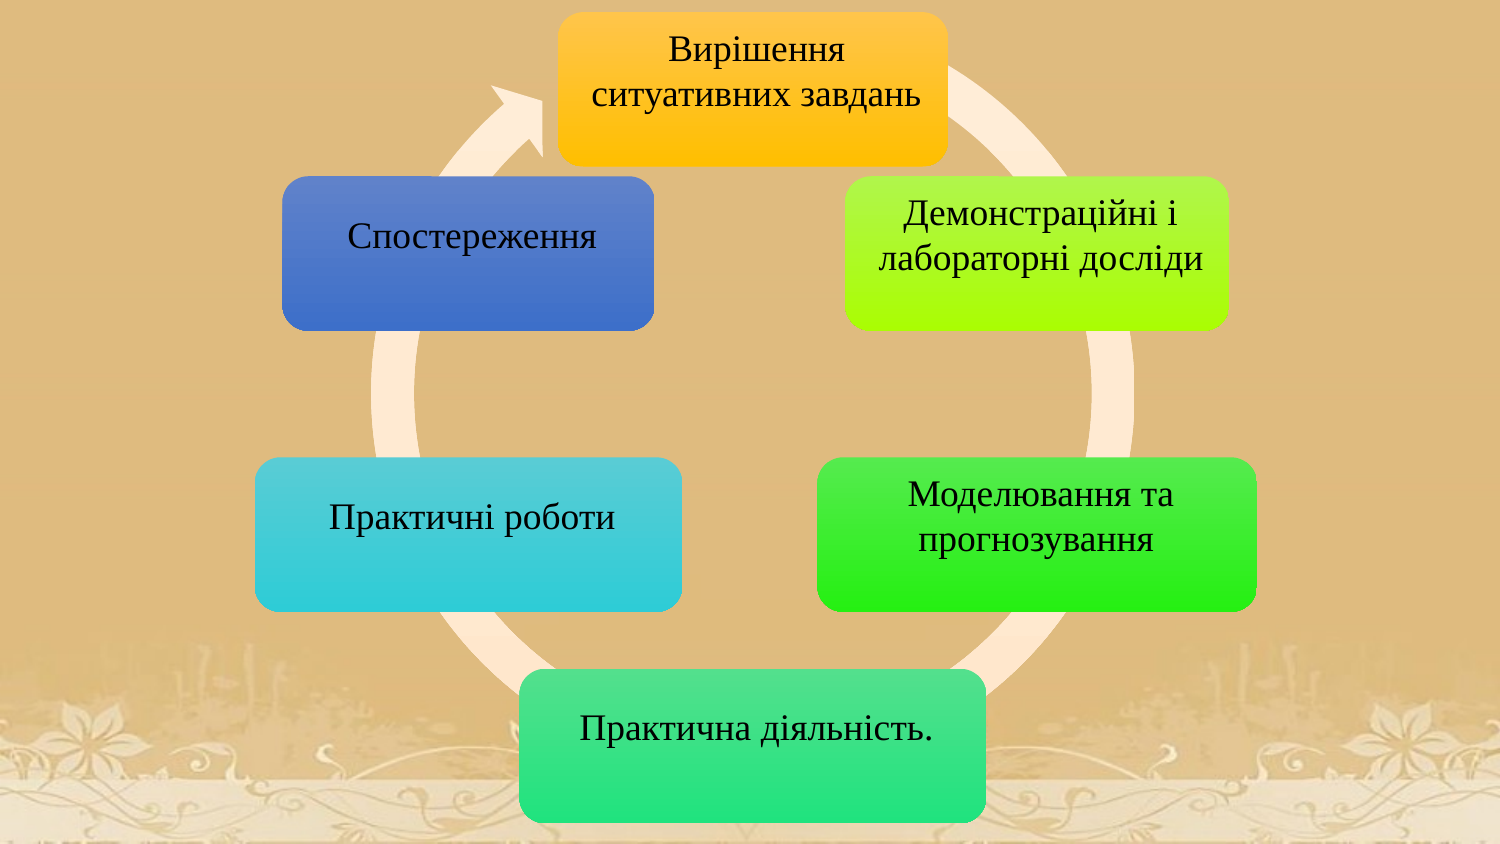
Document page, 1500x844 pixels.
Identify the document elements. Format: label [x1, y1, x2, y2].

picture [0, 0, 1500, 844]
text_box [53, 11, 1459, 824]
